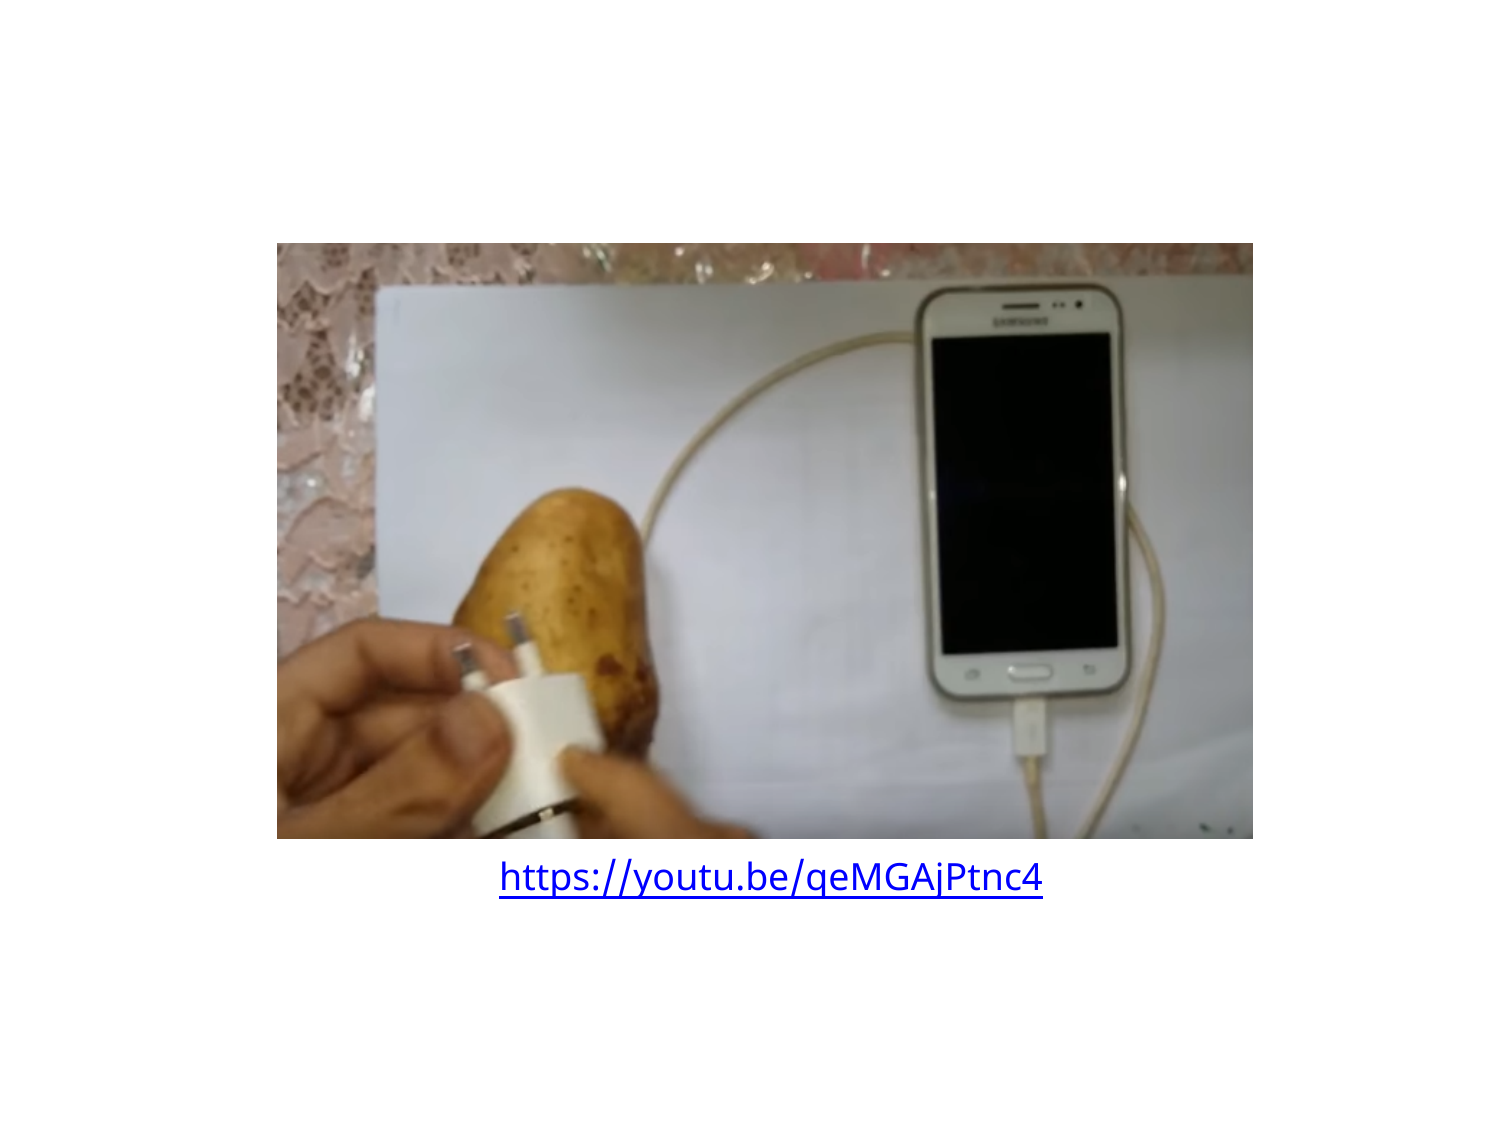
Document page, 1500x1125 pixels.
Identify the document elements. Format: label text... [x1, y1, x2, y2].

picture [277, 243, 1253, 839]
text_box https://youtu.be/qeMGAjPtnc4 [484, 849, 1058, 910]
